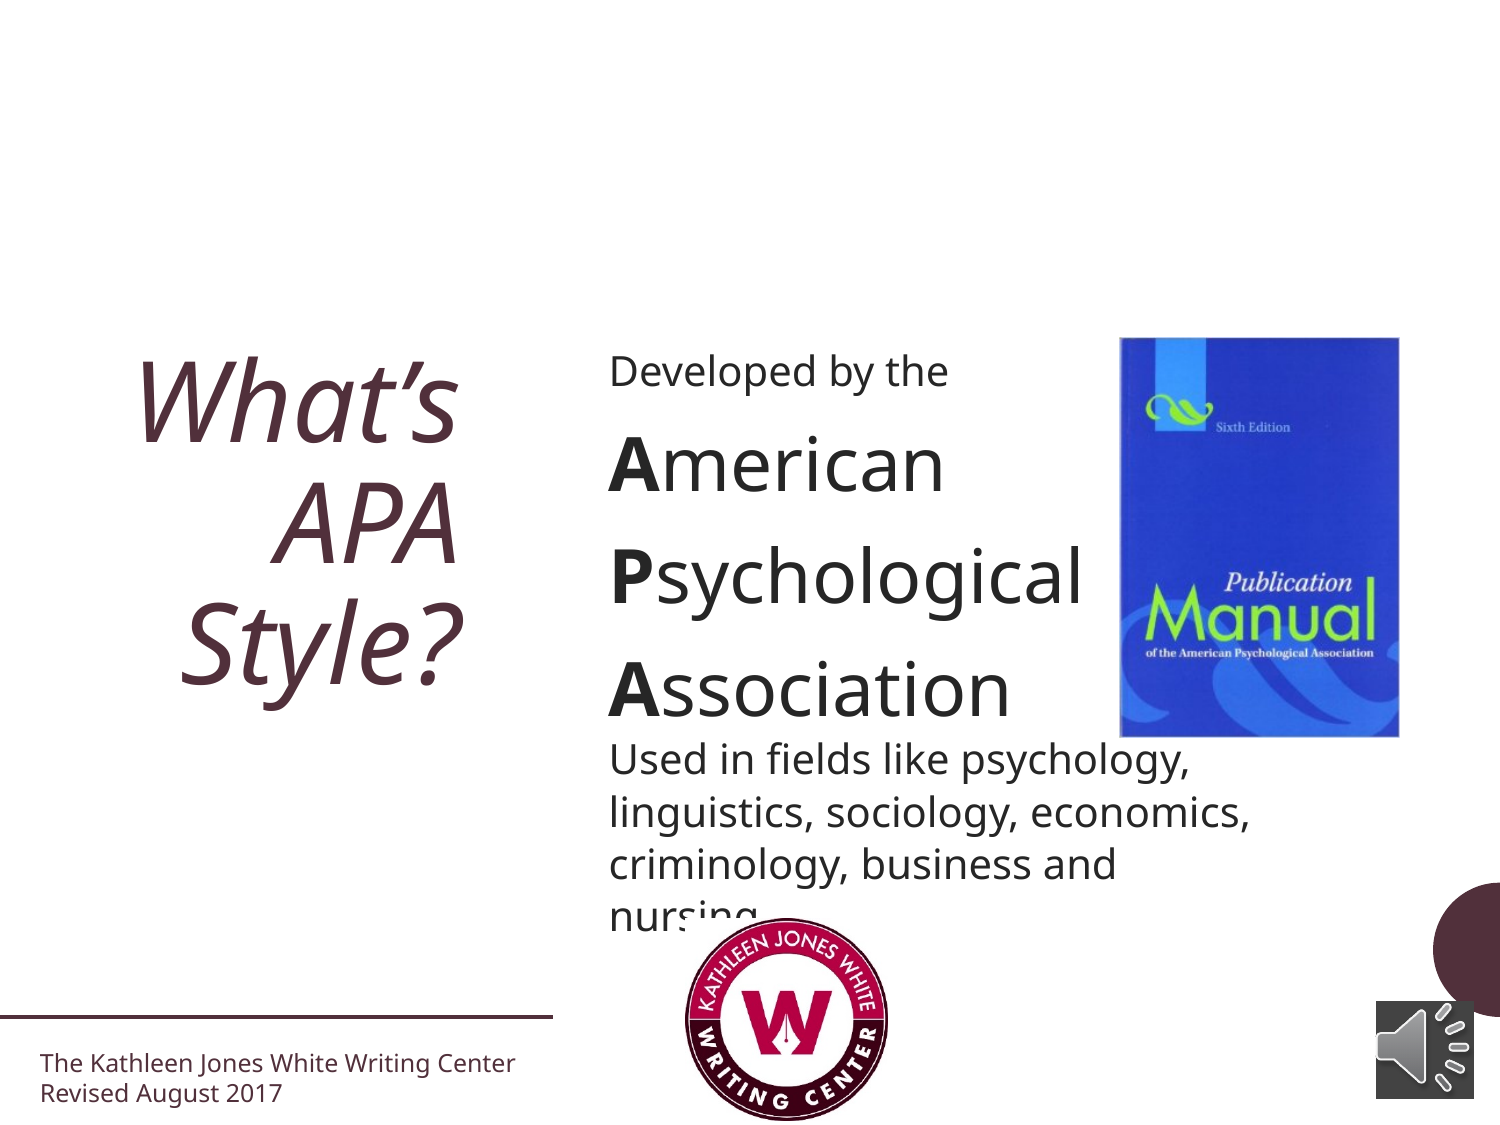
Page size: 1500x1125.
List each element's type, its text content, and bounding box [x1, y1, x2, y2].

title What’s APA Style? [4, 337, 476, 905]
picture [1374, 999, 1475, 1100]
footer The Kathleen Jones White Writing Center Revised August 2017 [24, 1040, 594, 1100]
list Developed by the American Psychological Association Used in fields like psychology, linguistics, sociology, economics, criminology, business and nursing. [593, 37, 1282, 1125]
picture [1119, 337, 1400, 738]
picture [684, 918, 888, 1121]
